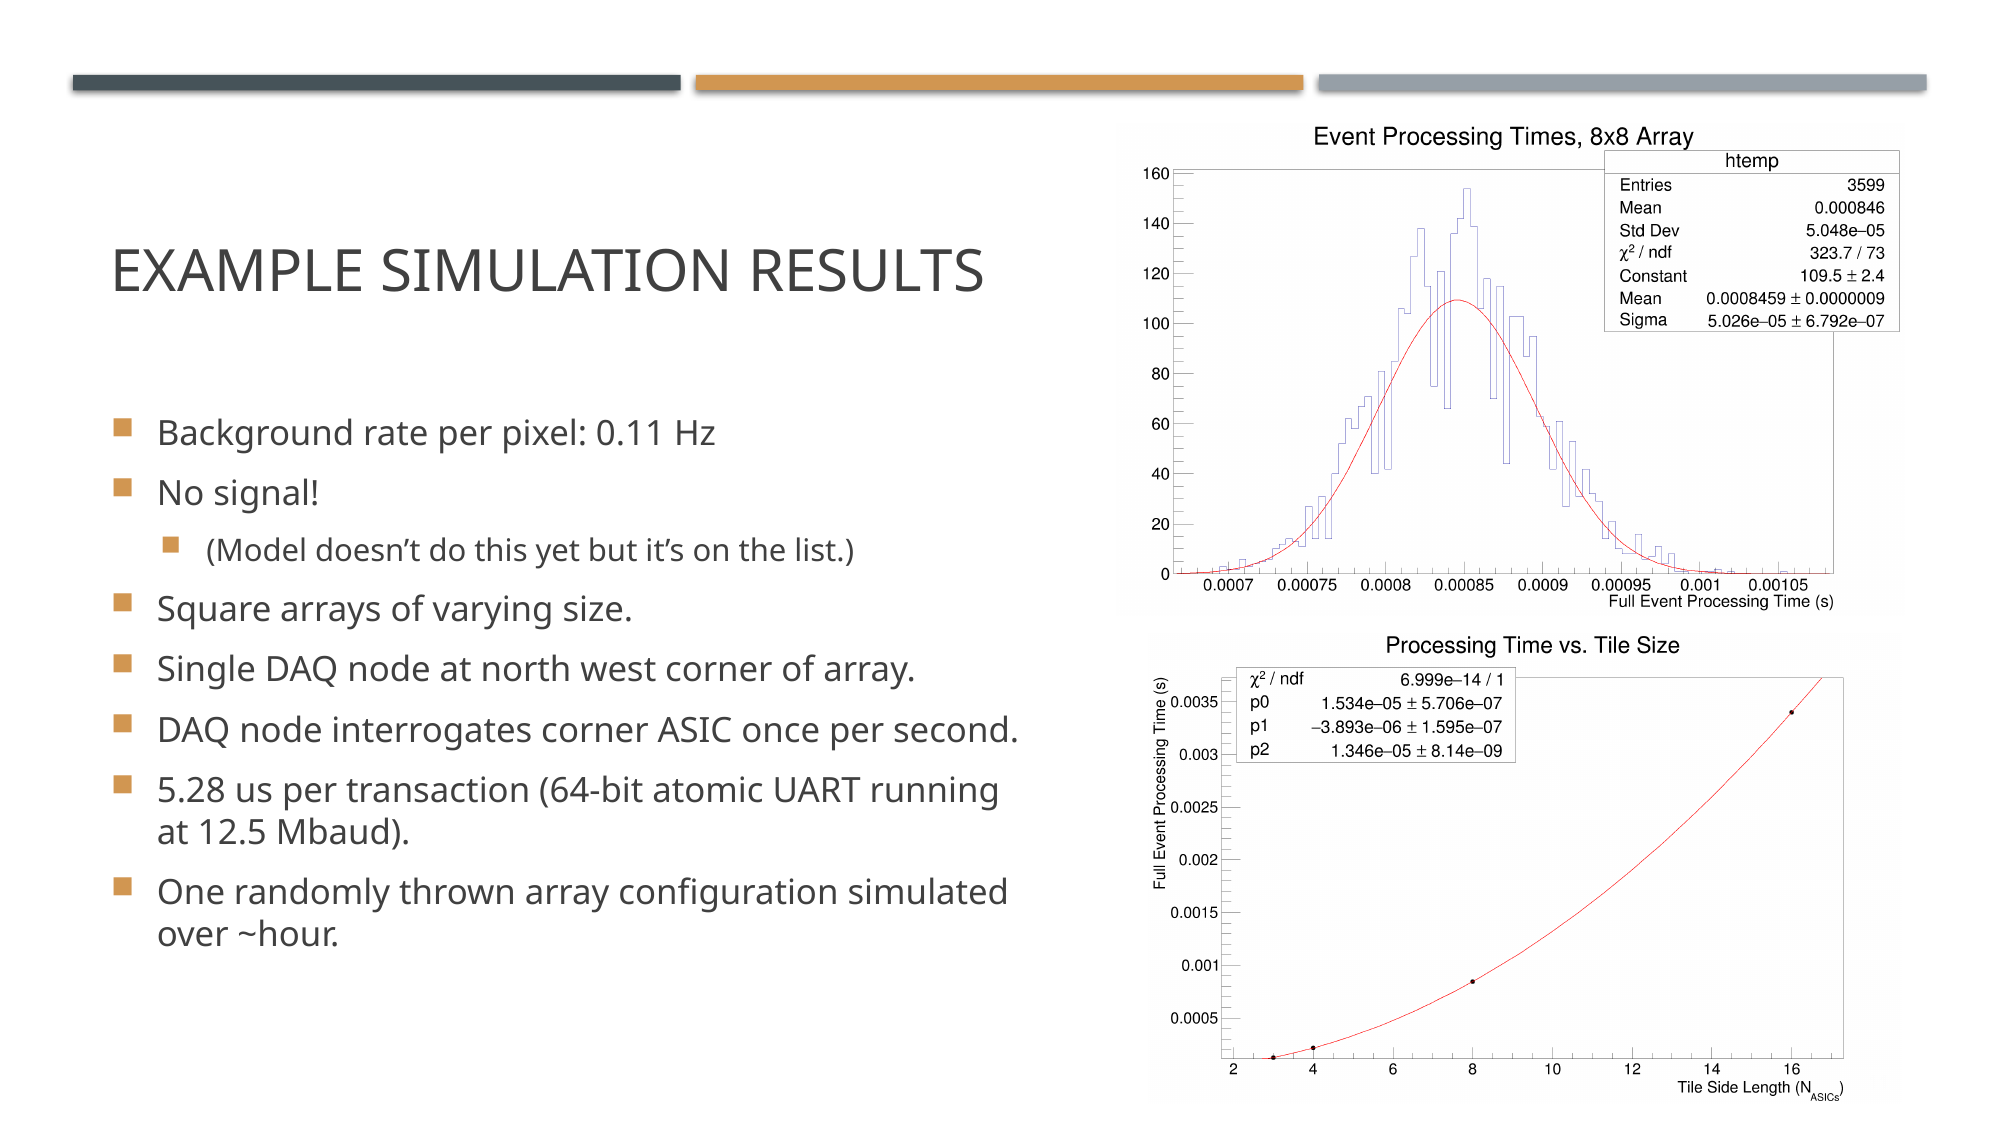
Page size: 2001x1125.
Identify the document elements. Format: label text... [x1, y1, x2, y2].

list Background rate per pixel: 0.11 Hz No signal! (Model doesn’t do this yet but it’s on the list.) Square arrays of varying size. Single DAQ node at north west corner of array. DAQ node interrogates corner ASIC once per second. 5.28 us per transaction (64-bit atomic UART running at 12.5 Mbaud). One randomly thrown array configuration simulated over ~hour. [95, 383, 1045, 981]
picture [1115, 123, 1906, 616]
title Example Simulation results [95, 115, 1905, 311]
picture [1148, 633, 1902, 1104]
